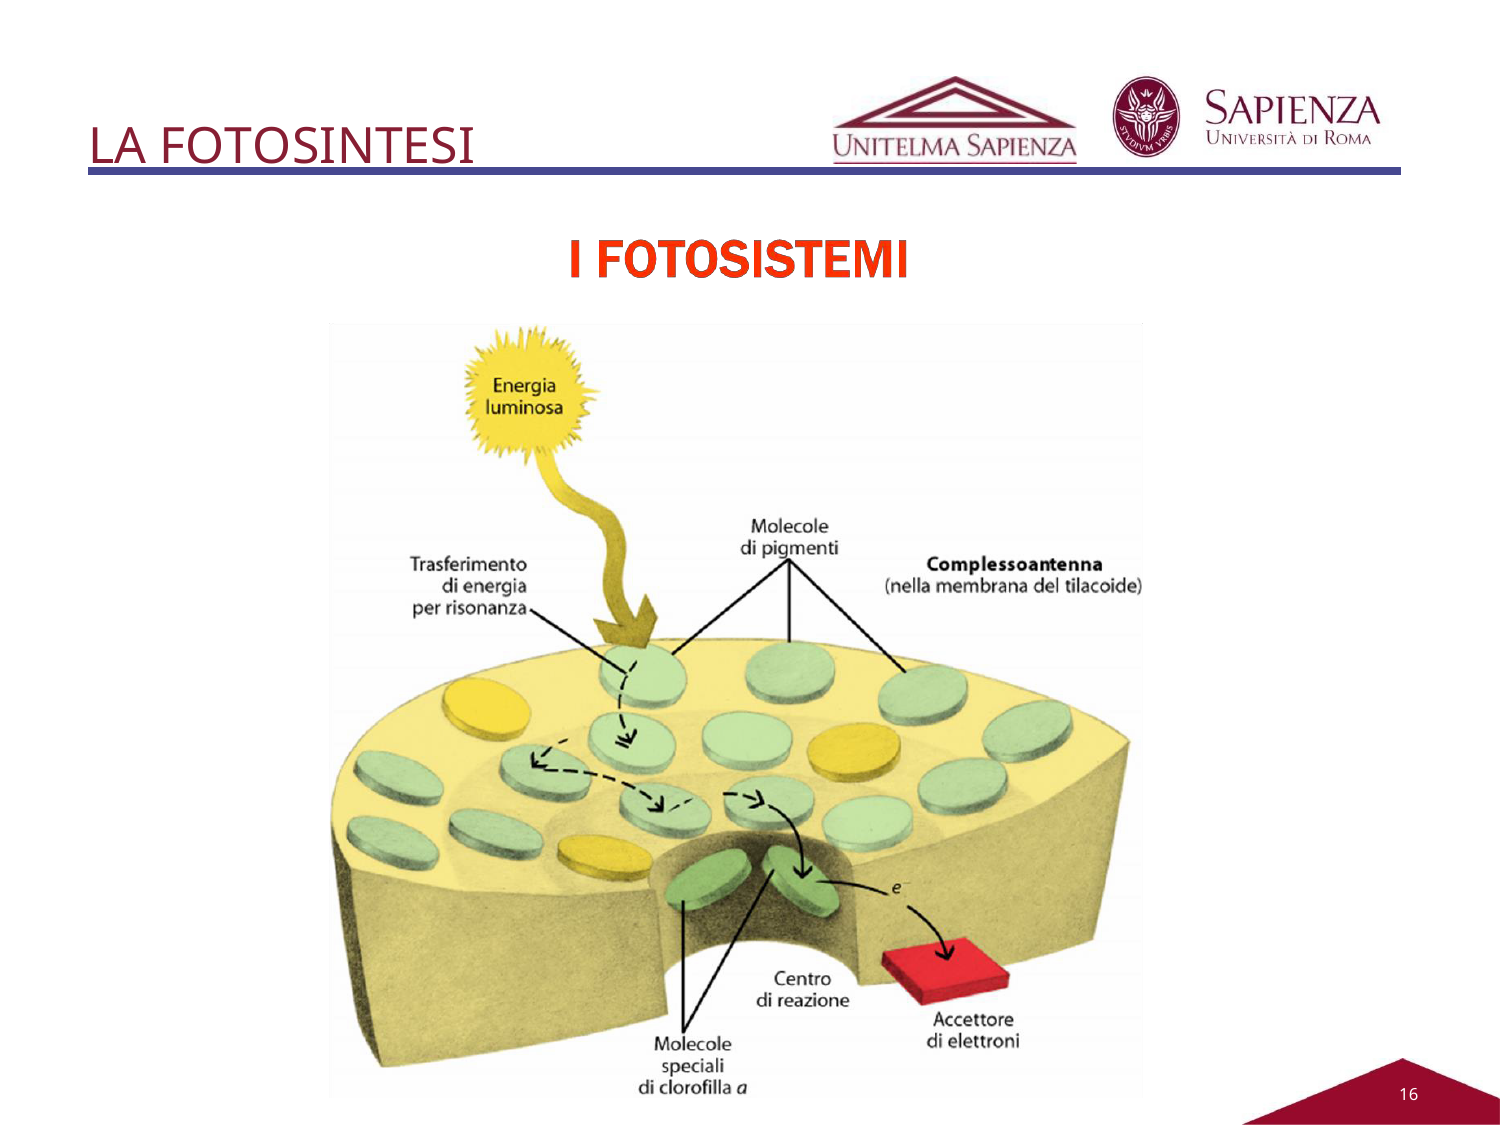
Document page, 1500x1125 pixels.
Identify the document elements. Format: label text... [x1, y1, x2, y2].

picture [1104, 66, 1414, 113]
text_box [125, 208, 1351, 1098]
picture [1241, 1058, 1500, 1125]
picture [832, 76, 1077, 113]
slide_number 11 [1394, 1083, 1422, 1125]
title LA FOTOSINTESI [86, 113, 1414, 302]
